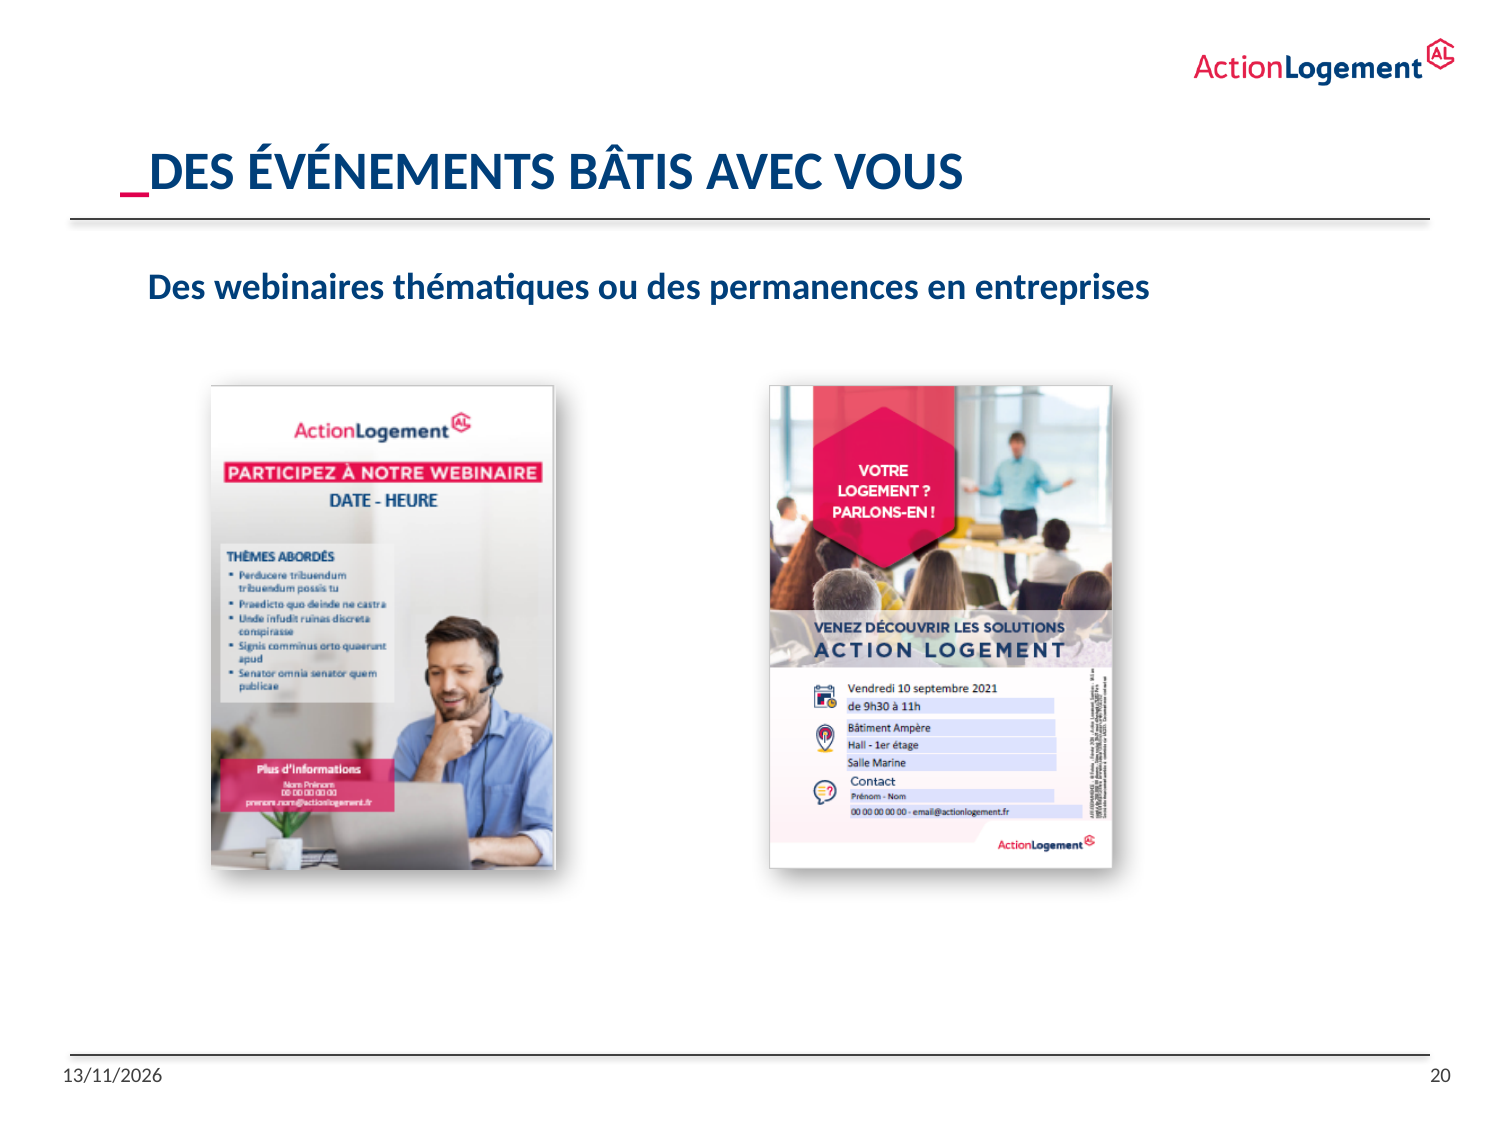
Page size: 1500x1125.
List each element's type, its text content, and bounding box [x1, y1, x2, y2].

picture [1185, 29, 1464, 94]
picture [768, 385, 1113, 870]
text_box Des webinaires thématiques ou des permanences en entreprises [133, 254, 1348, 360]
picture [211, 385, 556, 871]
text_box _des événements bâtis avec vous [105, 121, 1418, 211]
